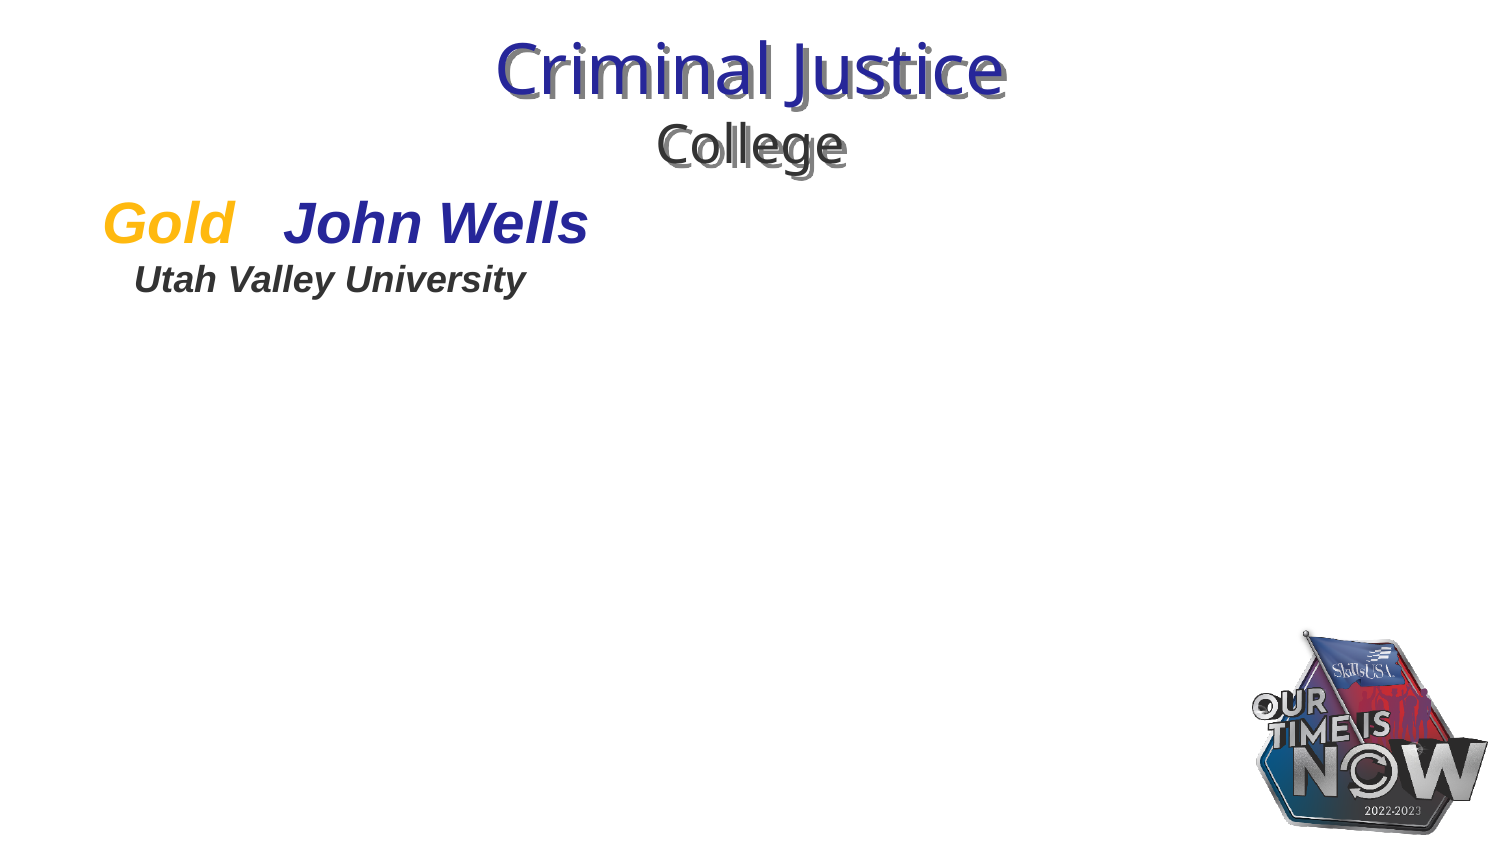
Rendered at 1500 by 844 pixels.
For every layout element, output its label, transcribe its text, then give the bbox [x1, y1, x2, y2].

list Gold John Wells Utah Valley University [87, 177, 1438, 778]
picture [1237, 621, 1488, 835]
title Criminal Justice College [0, 13, 1500, 185]
